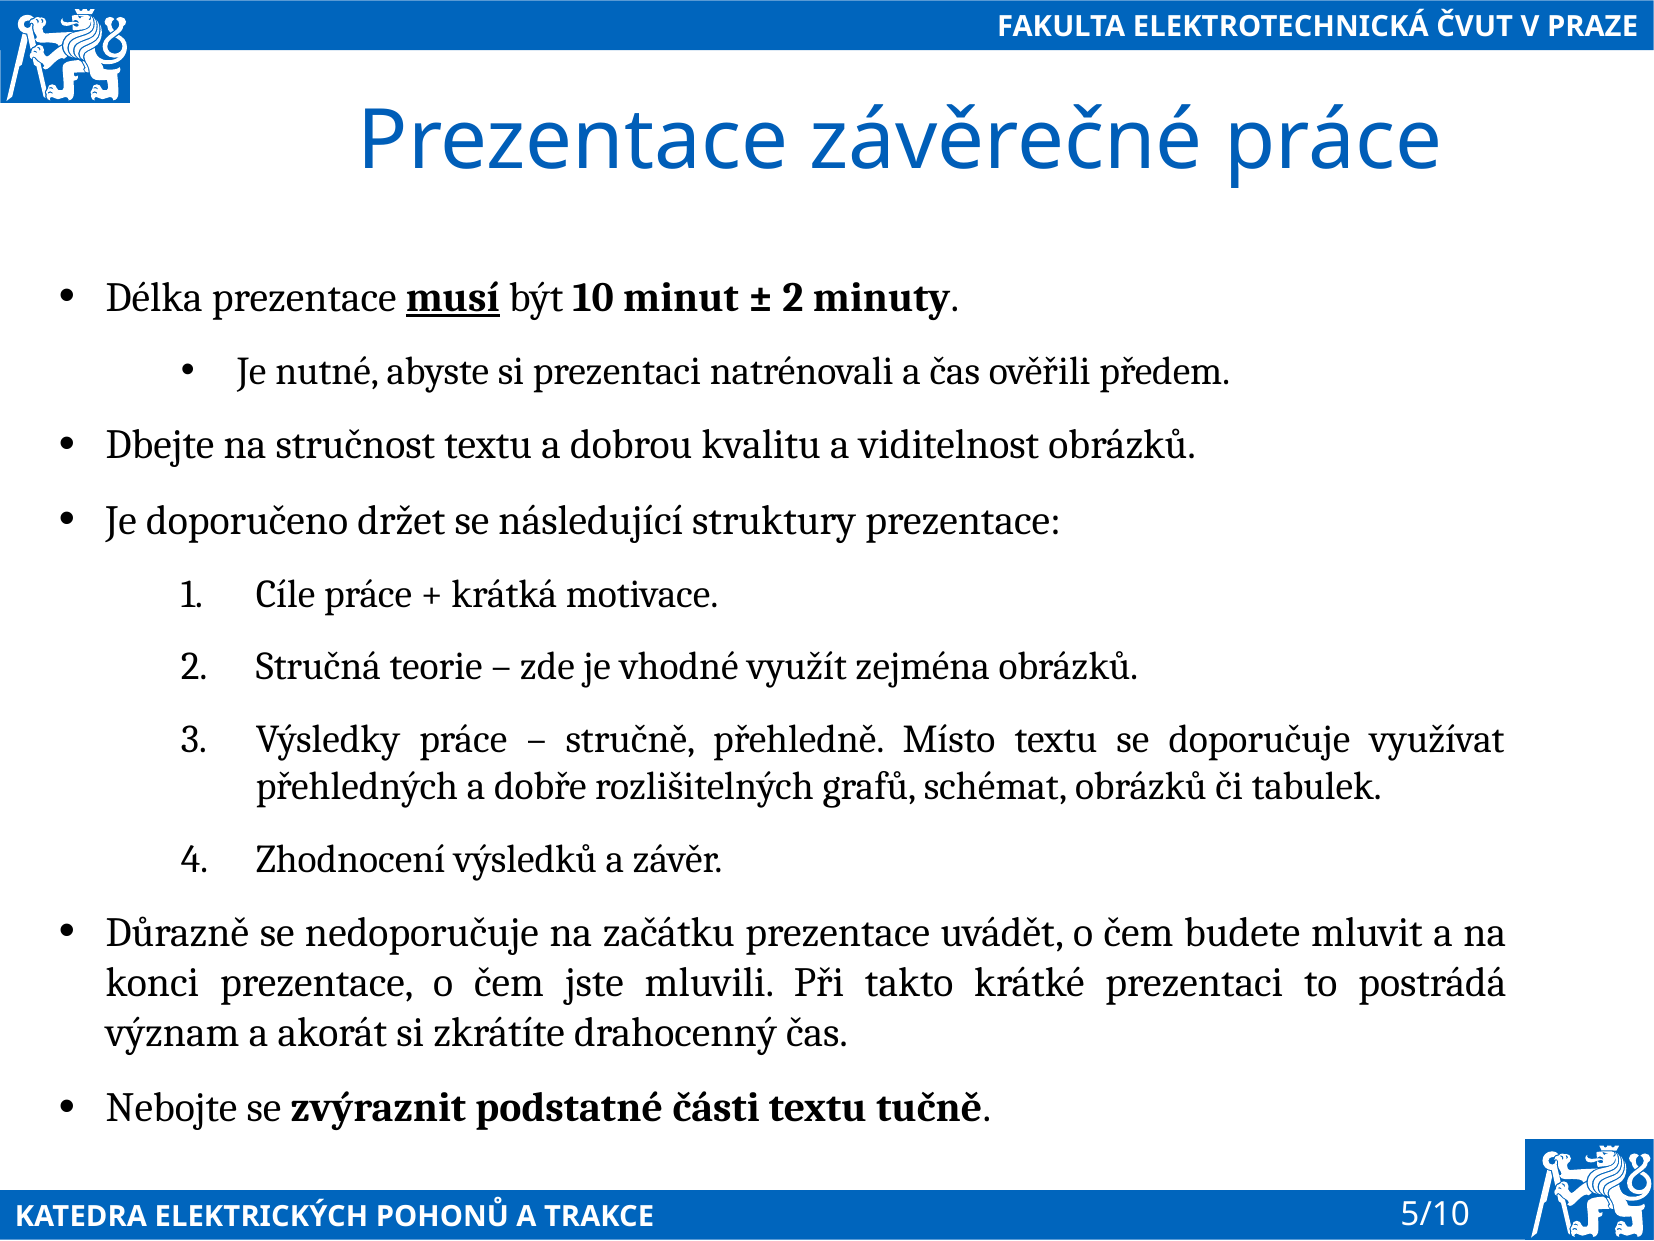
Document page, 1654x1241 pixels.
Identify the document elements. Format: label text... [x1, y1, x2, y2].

title Prezentace závěrečné práce [147, 50, 1654, 231]
list Délka prezentace musí být 10 minut ± 2 minuty. Je nutné, abyste si prezentaci natrénovali a čas ověřili předem. Dbejte na stručnost textu a dobrou kvalitu a viditelnost obrázků. Je doporučeno držet se následující struktury prezentace: Cíle práce + krátká motivace. Stručná teorie – zde je vhodné využít zejména obrázků. Výsledky práce – stručně, přehledně. Místo textu se doporučuje využívat přehledných a dobře rozlišitelných grafů, schémat, obrázků či tabulek. Zhodnocení výsledků a závěr. Důrazně se nedoporučuje na začátku prezentace uvádět, o čem budete mluvit a na konci prezentace, o čem jste mluvili. Při takto krátké prezentaci to postrádá význam a akorát si zkrátíte drahocenný čas. Nebojte se zvýraznit podstatné části textu tučně. [58, 265, 1507, 1175]
